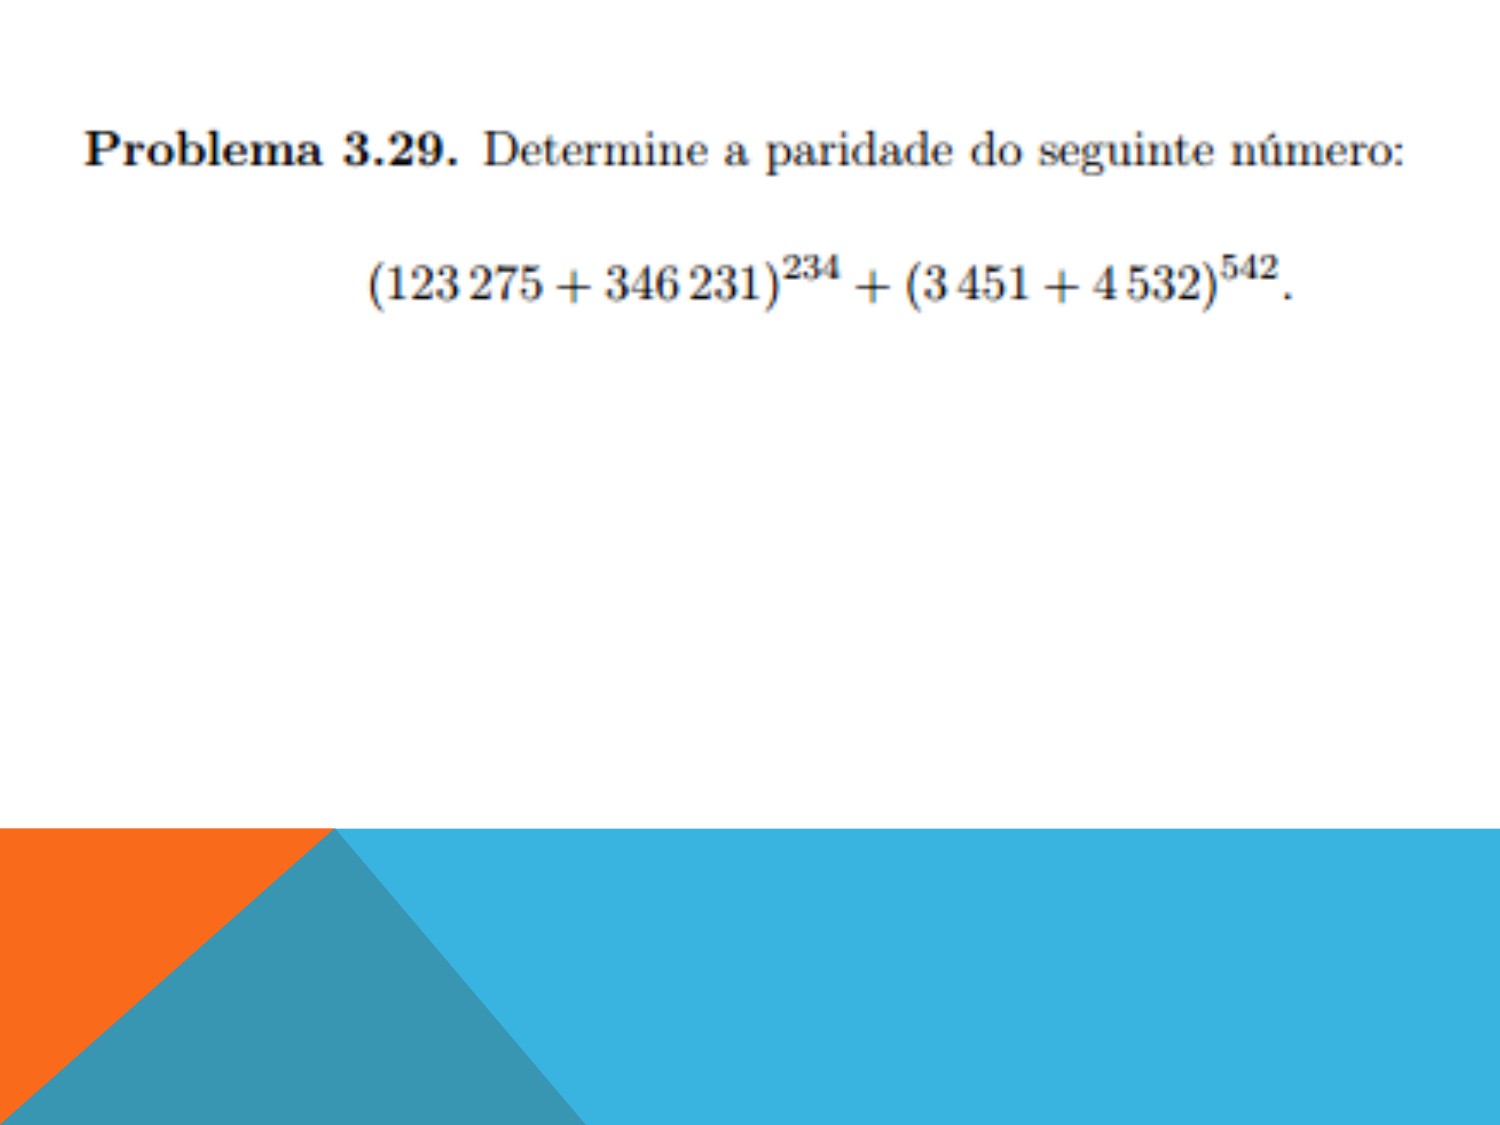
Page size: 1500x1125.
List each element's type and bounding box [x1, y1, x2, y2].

picture [44, 89, 1460, 362]
